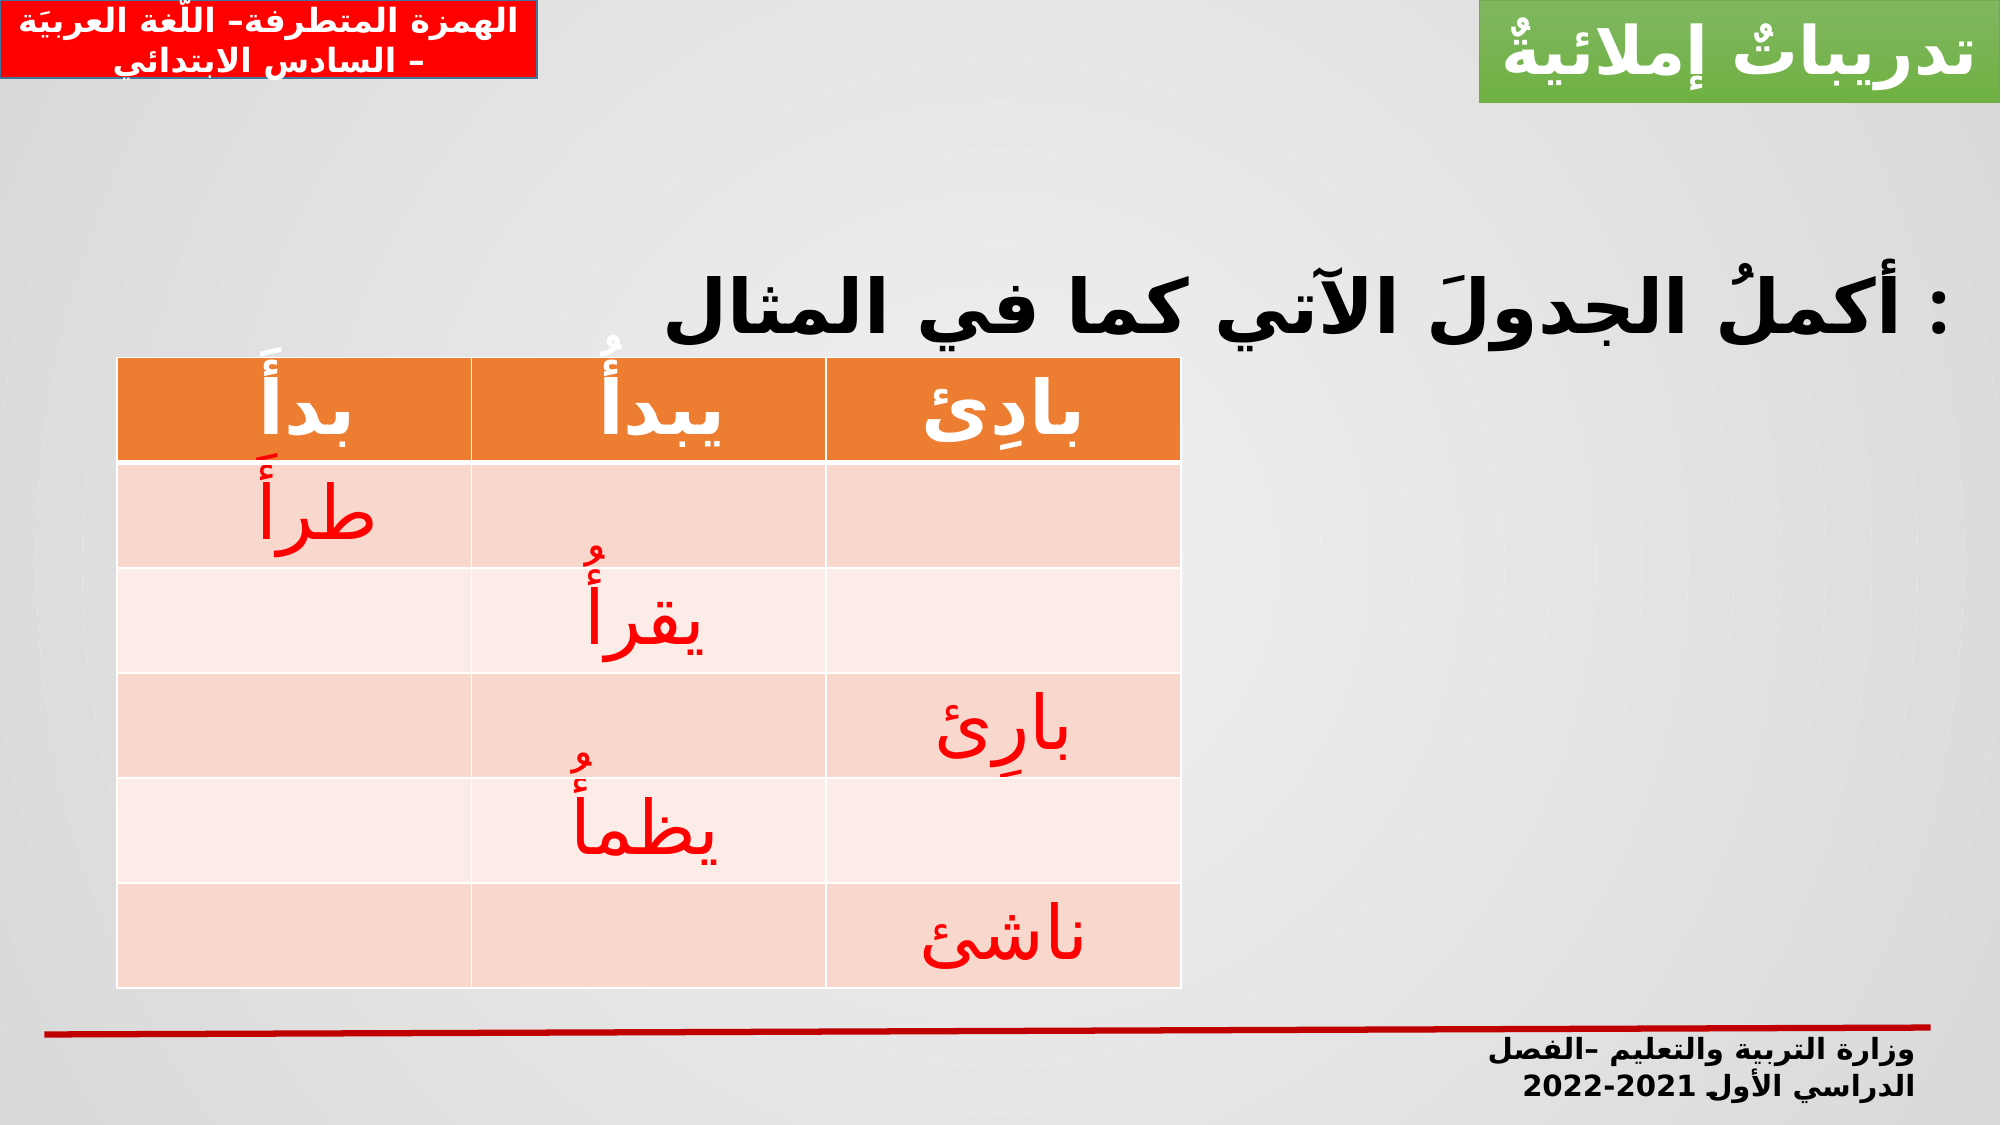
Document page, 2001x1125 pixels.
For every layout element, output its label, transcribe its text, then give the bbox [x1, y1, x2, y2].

table_cell [472, 674, 825, 777]
table_cell [118, 779, 471, 882]
text_box الهمزة المتطرفة– اللّغة العربيَة – السادس الابتدائي [0, 0, 538, 79]
table_header بدأَ [118, 358, 471, 460]
text_box وزارة التربية والتعليم –الفصل الدراسي الأول 2021-2022 [1369, 1035, 1931, 1097]
table_cell [827, 779, 1180, 882]
table_cell [472, 884, 825, 987]
table_cell يظمأُ [472, 779, 825, 882]
table_header بادِئ [827, 358, 1180, 460]
table_cell [472, 465, 825, 567]
text_box أكملُ الجدولَ الآتي كما في المثال : [583, 251, 1965, 357]
table_cell [118, 674, 471, 777]
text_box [44, 1027, 1931, 1035]
table_cell طرأَ [118, 465, 471, 567]
table_cell بارِئ [827, 674, 1180, 777]
table_header يبدأُ [472, 358, 825, 460]
table_cell [827, 465, 1180, 567]
table_cell [827, 569, 1180, 672]
table_cell [118, 569, 471, 672]
text_box تدريباتٌ إملائيةٌ [1479, 0, 2000, 103]
table_cell [118, 884, 471, 987]
table_cell يقرأُ [472, 569, 825, 672]
table_cell ناشئ [827, 884, 1180, 987]
